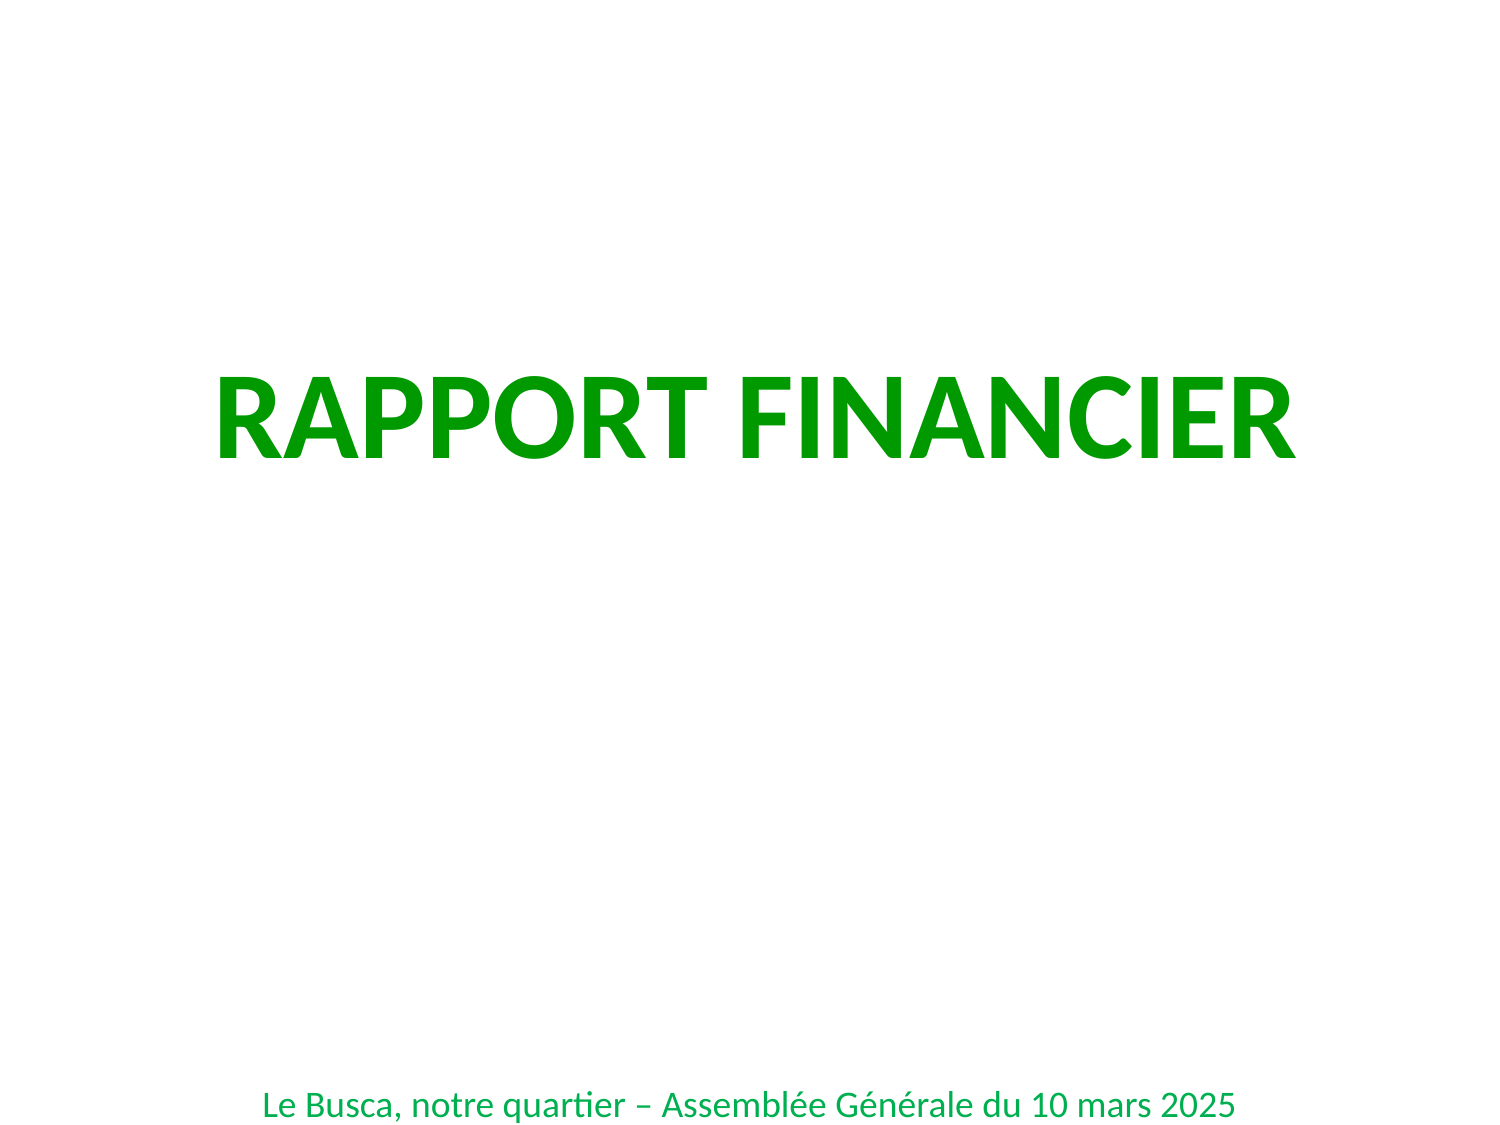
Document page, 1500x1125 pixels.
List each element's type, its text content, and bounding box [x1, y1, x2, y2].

text_box RAPPORT FINANCIER [145, 326, 1313, 491]
footer Le Busca, notre quartier – Assemblée Générale du 10 mars 2025 [0, 1079, 1500, 1125]
